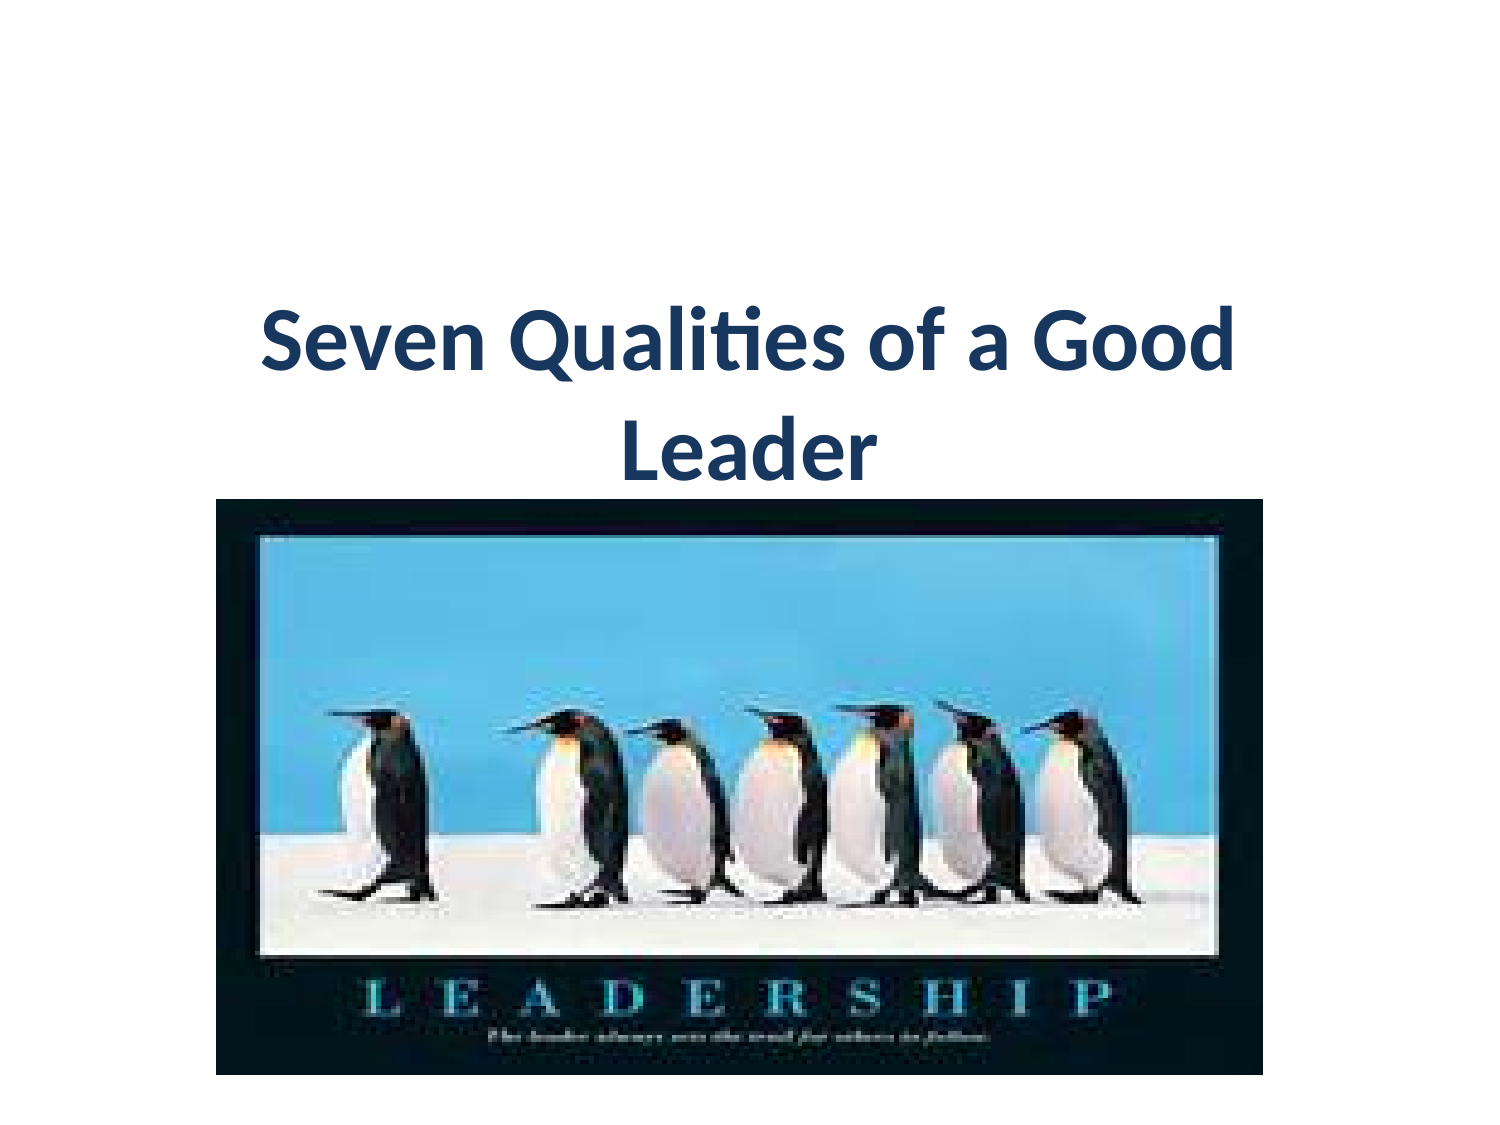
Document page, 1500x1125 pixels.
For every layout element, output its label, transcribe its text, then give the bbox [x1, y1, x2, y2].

title Seven Qualities of a Good Leader [112, 187, 1388, 591]
picture [212, 499, 1263, 1076]
